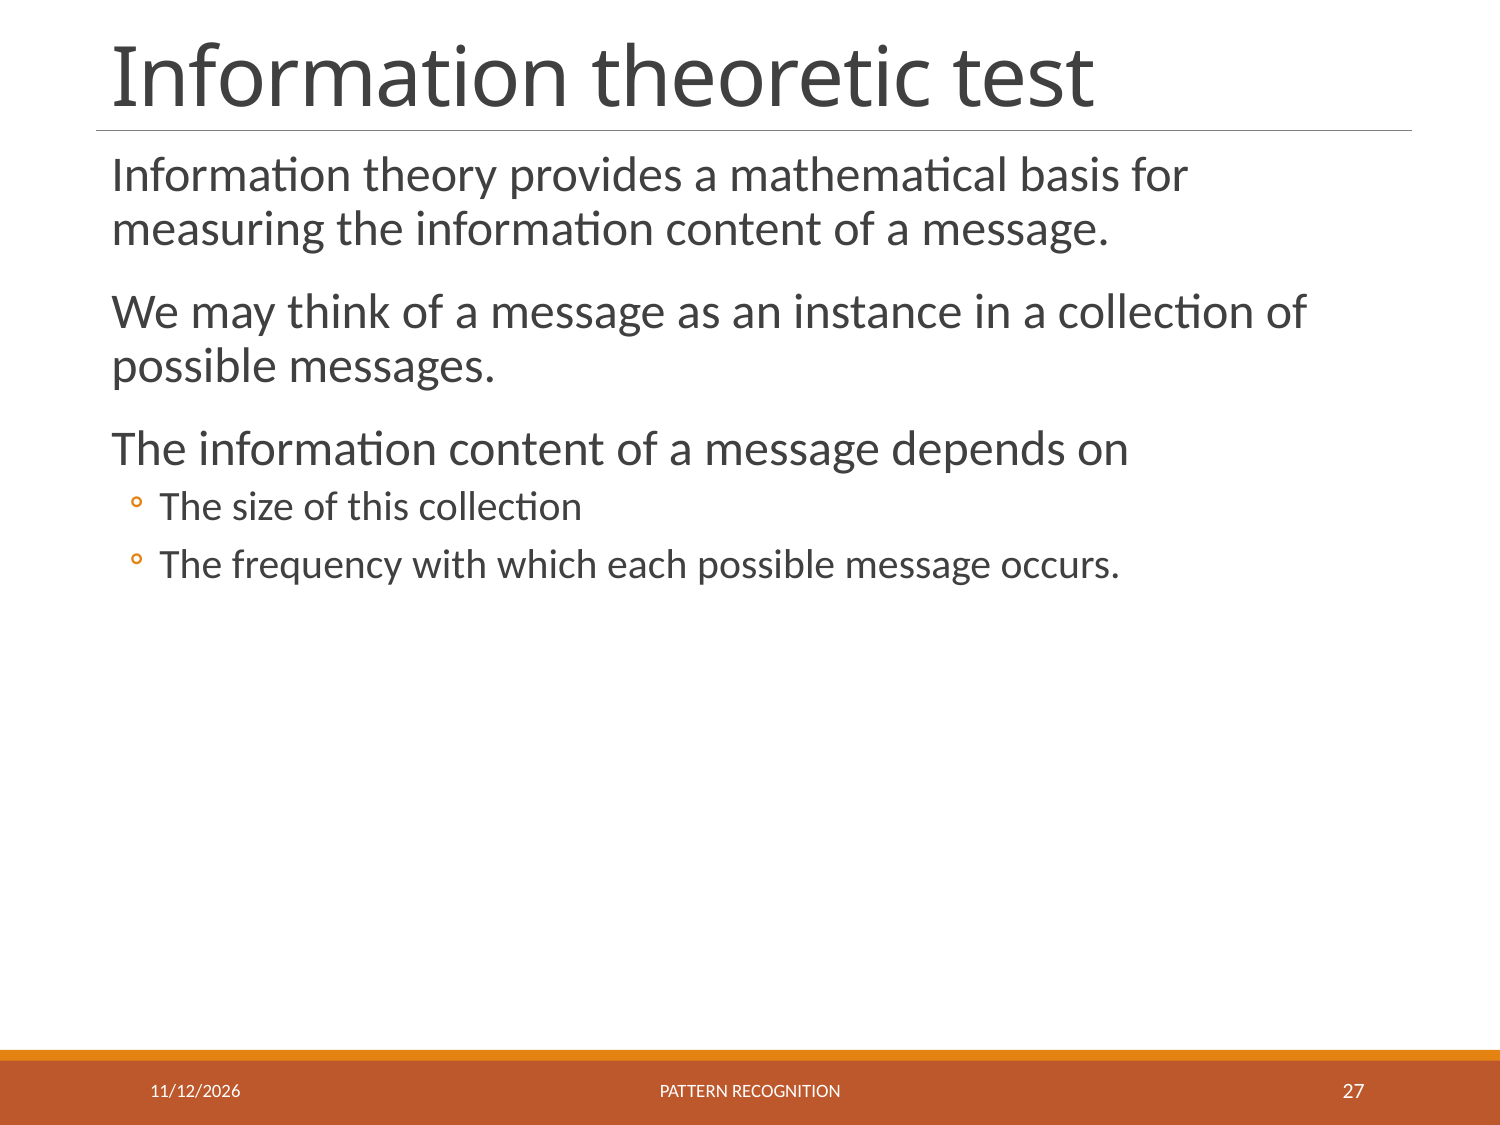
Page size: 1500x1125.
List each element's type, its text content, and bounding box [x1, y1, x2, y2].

title Information theoretic test [96, 19, 1413, 131]
list Information theory provides a mathematical basis for measuring the information content of a message. We may think of a message as an instance in a collection of possible messages. The information content of a message depends on The size of this collection The frequency with which each possible message occurs. [96, 140, 1413, 1034]
slide_number 27 [1218, 1059, 1380, 1120]
footer Pattern recognition [453, 1059, 1047, 1120]
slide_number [135, 1059, 440, 1120]
